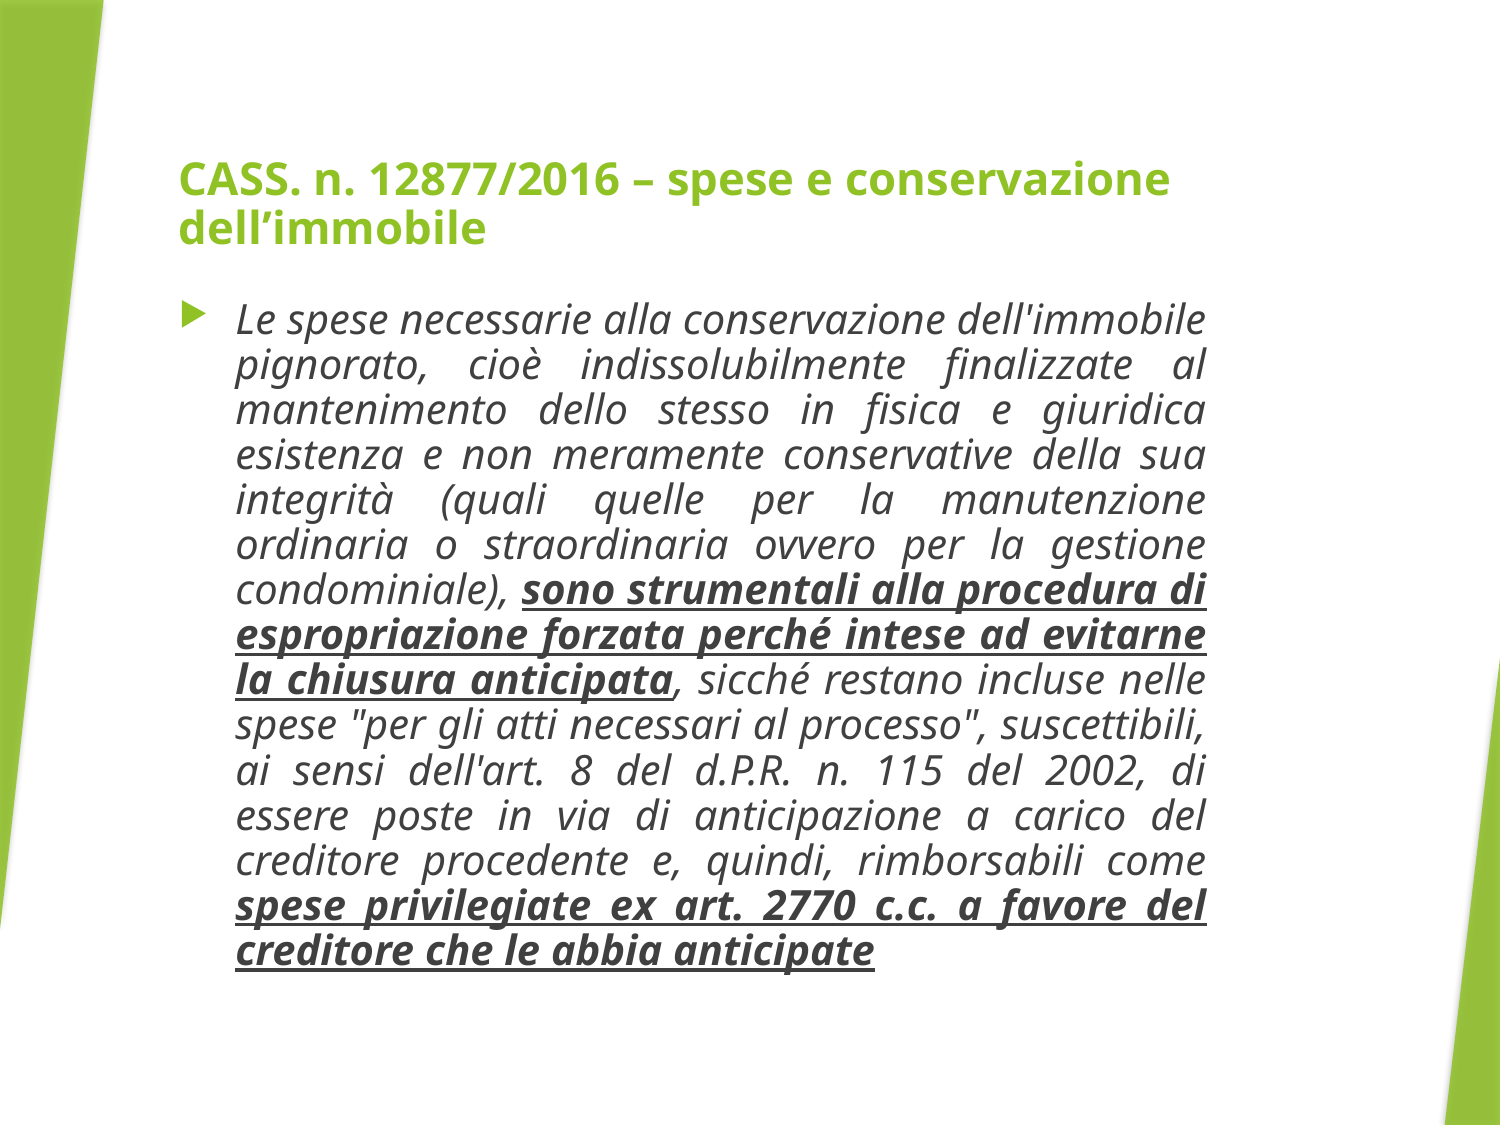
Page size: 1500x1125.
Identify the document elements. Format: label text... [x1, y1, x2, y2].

list Le spese necessarie alla conservazione dell'immobile pignorato, cioè indissolubilmente finalizzate al mantenimento dello stesso in fisica e giuridica esistenza e non meramente conservative della sua integrità (quali quelle per la manutenzione ordinaria o straordinaria ovvero per la gestione condominiale), sono strumentali alla procedura di espropriazione forzata perché intese ad evitarne la chiusura anticipata, sicché restano incluse nelle spese "per gli atti necessari al processo", suscettibili, ai sensi dell'art. 8 del d.P.R. n. 115 del 2002, di essere poste in via di anticipazione a carico del creditore procedente e, quindi, rimborsabili come spese privilegiate ex art. 2770 c.c. a favore del creditore che le abbia anticipate [164, 290, 1222, 1047]
title CASS. n. 12877/2016 – spese e conservazione dell’immobile [164, 99, 1222, 290]
text_box [1443, 657, 1500, 1125]
text_box [0, 0, 105, 931]
text_box [0, 0, 1500, 1125]
